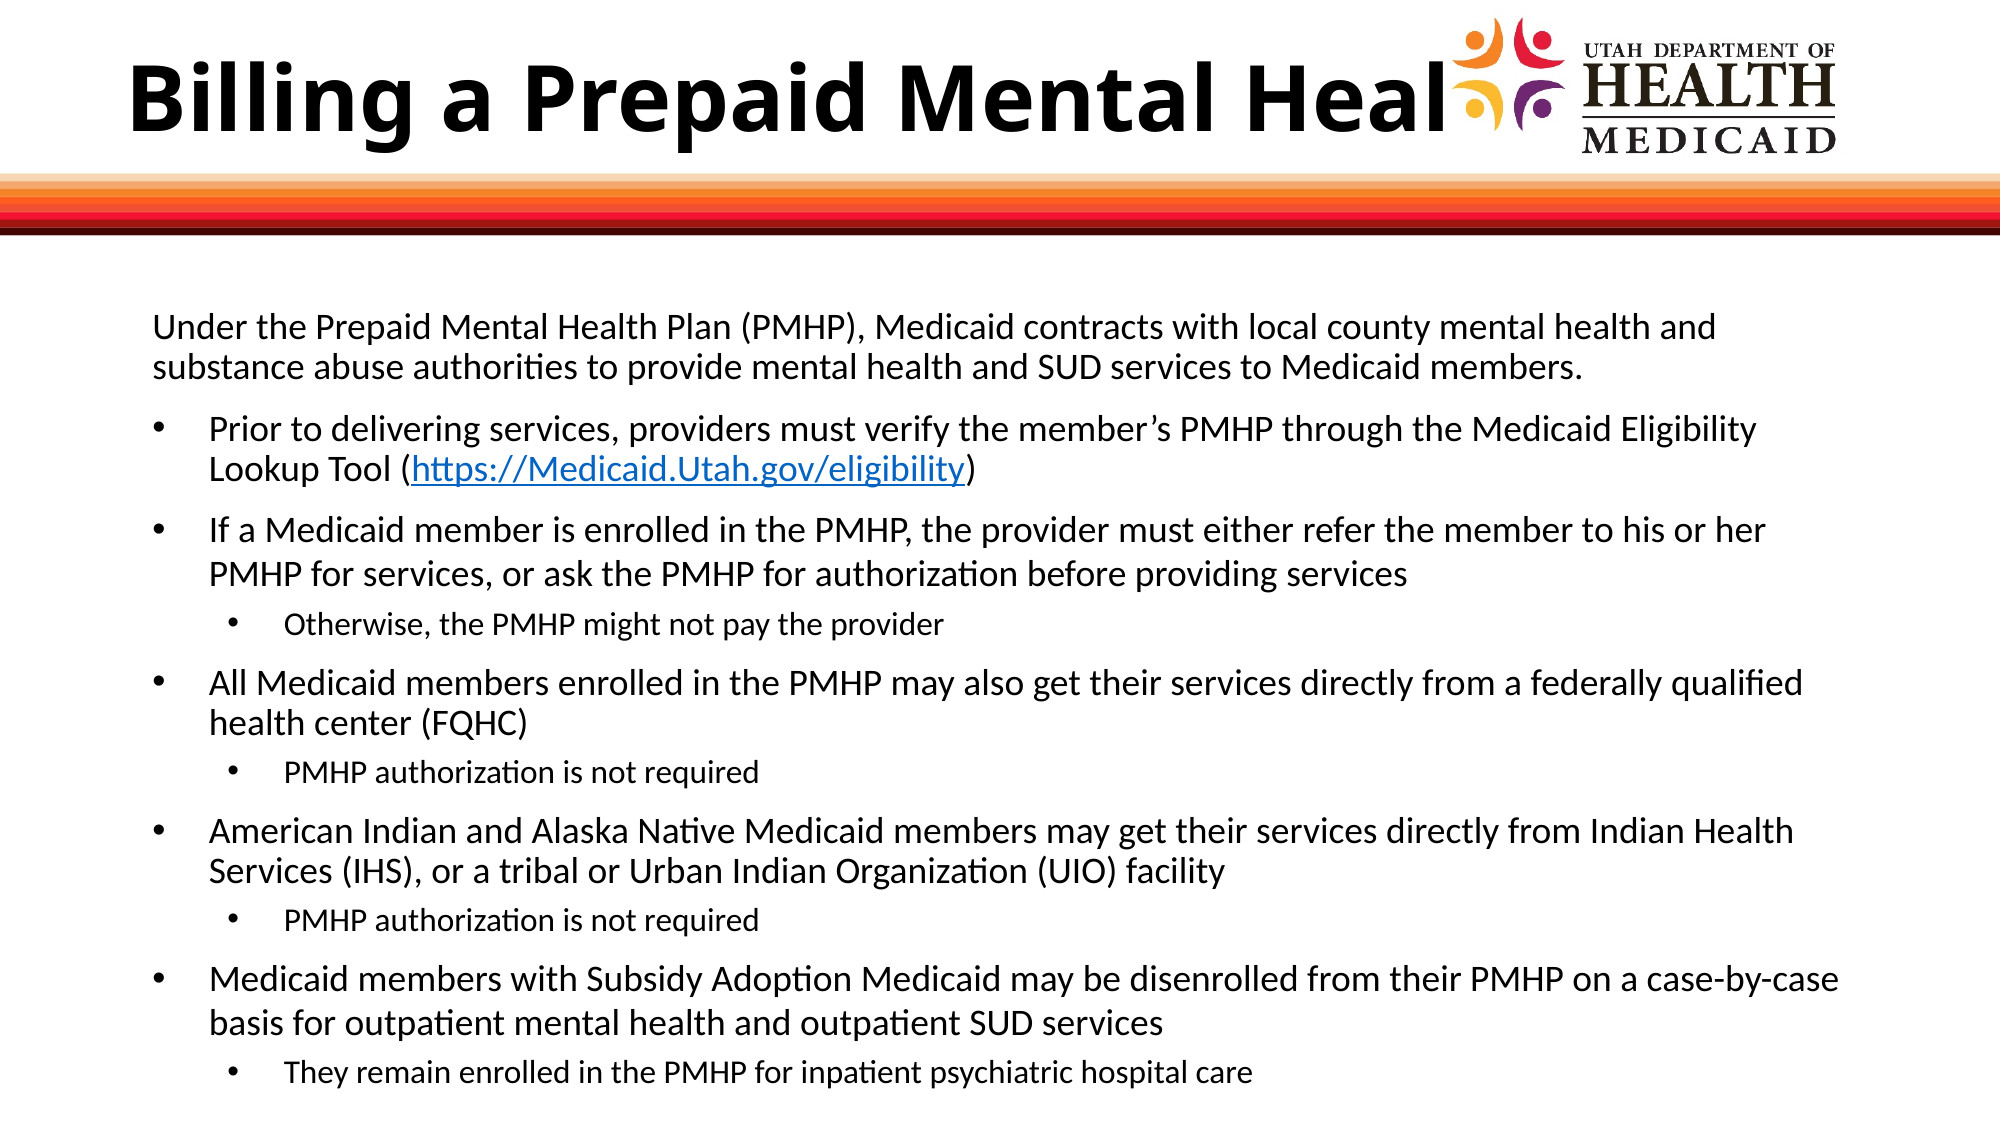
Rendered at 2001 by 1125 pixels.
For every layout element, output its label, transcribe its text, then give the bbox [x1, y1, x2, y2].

picture [1449, 10, 1852, 167]
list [0, 159, 2000, 249]
text_box Under the Prepaid Mental Health Plan (PMHP), Medicaid contracts with local county mental health and substance abuse authorities to provide mental health and SUD services to Medicaid members. Prior to delivering services, providers must verify the member’s PMHP through the Medicaid Eligibility Lookup Tool (https://Medicaid.Utah.gov/eligibility) If a Medicaid member is enrolled in the PMHP, the provider must either refer the member to his or her PMHP for services, or ask the PMHP for authorization before providing services Otherwise, the PMHP might not pay the provider All Medicaid members enrolled in the PMHP may also get their services directly from a federally qualified health center (FQHC) PMHP authorization is not required American Indian and Alaska Native Medicaid members may get their services directly from Indian Health Services (IHS), or a tribal or Urban Indian Organization (UIO) facility PMHP authorization is not required Medicaid members with Subsidy Adoption Medicaid may be disenrolled from their PMHP on a case-by-case basis for outpatient mental health and outpatient SUD services They remain enrolled in the PMHP for inpatient psychiatric hospital care [137, 299, 1878, 1108]
title Billing a Prepaid Mental Health Plan [110, 23, 1449, 159]
